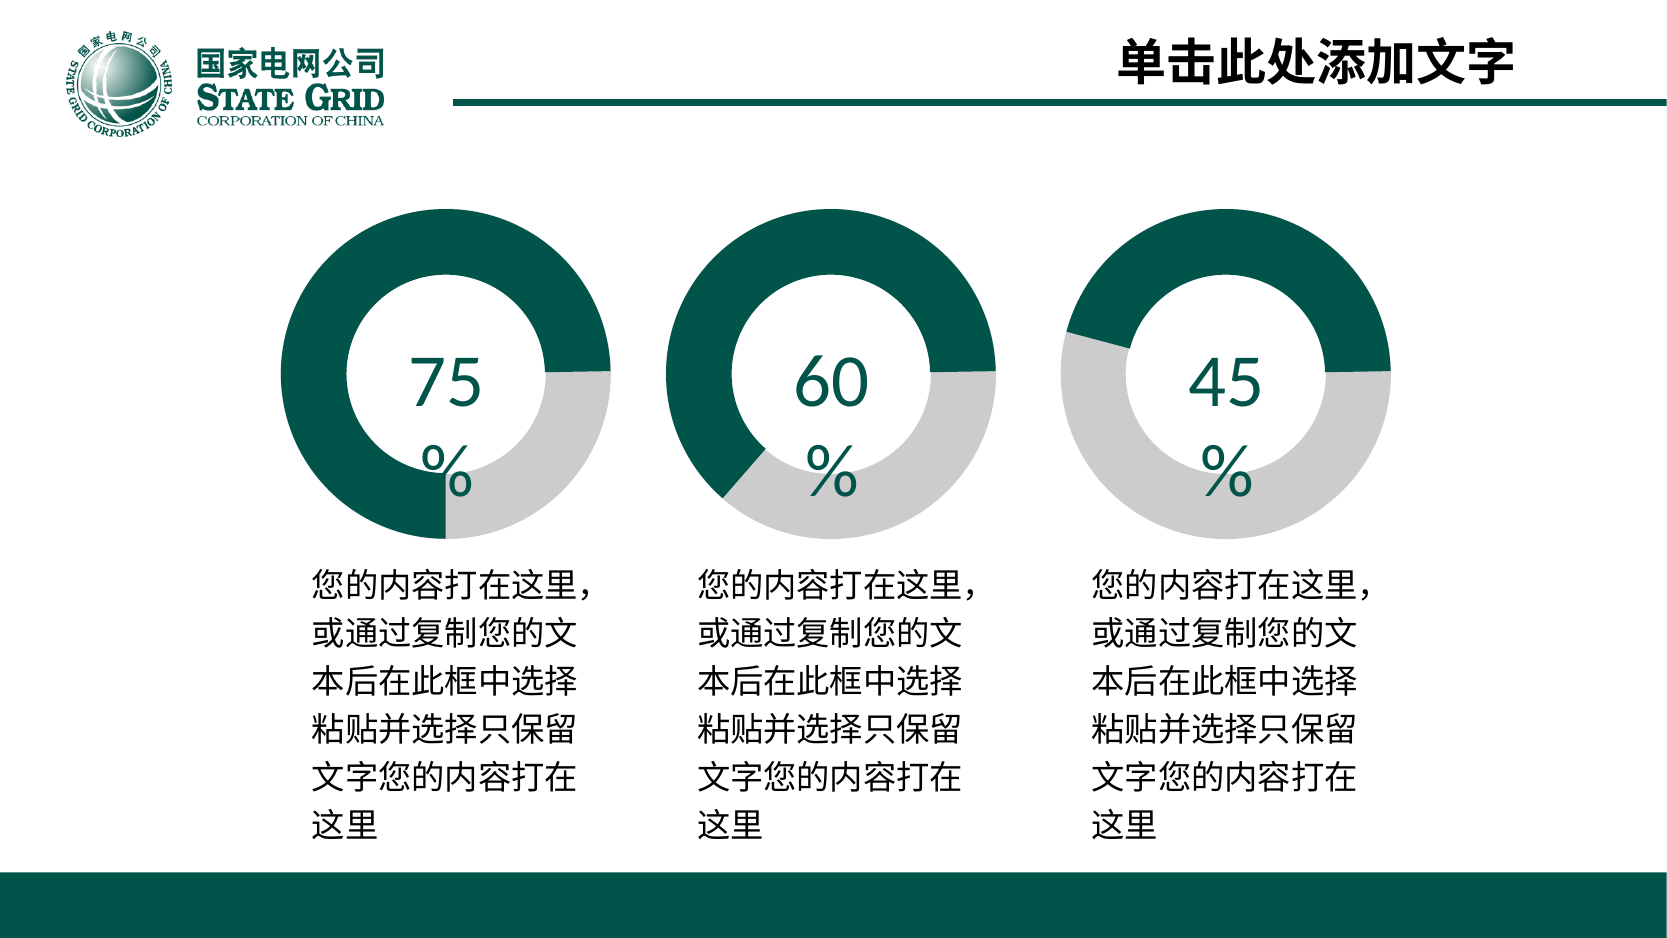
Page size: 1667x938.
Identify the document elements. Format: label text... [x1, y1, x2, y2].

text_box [280, 208, 612, 540]
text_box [1060, 208, 1392, 540]
text_box 您的内容打在这里，或通过复制您的文本后在此框中选择粘贴并选择只保留文字您的内容打在这里 [1077, 549, 1375, 852]
text_box 您的内容打在这里，或通过复制您的文本后在此框中选择粘贴并选择只保留文字您的内容打在这里 [297, 549, 595, 852]
picture [66, 31, 384, 137]
text_box 您的内容打在这里，或通过复制您的文本后在此框中选择粘贴并选择只保留文字您的内容打在这里 [682, 549, 980, 852]
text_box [665, 208, 997, 540]
